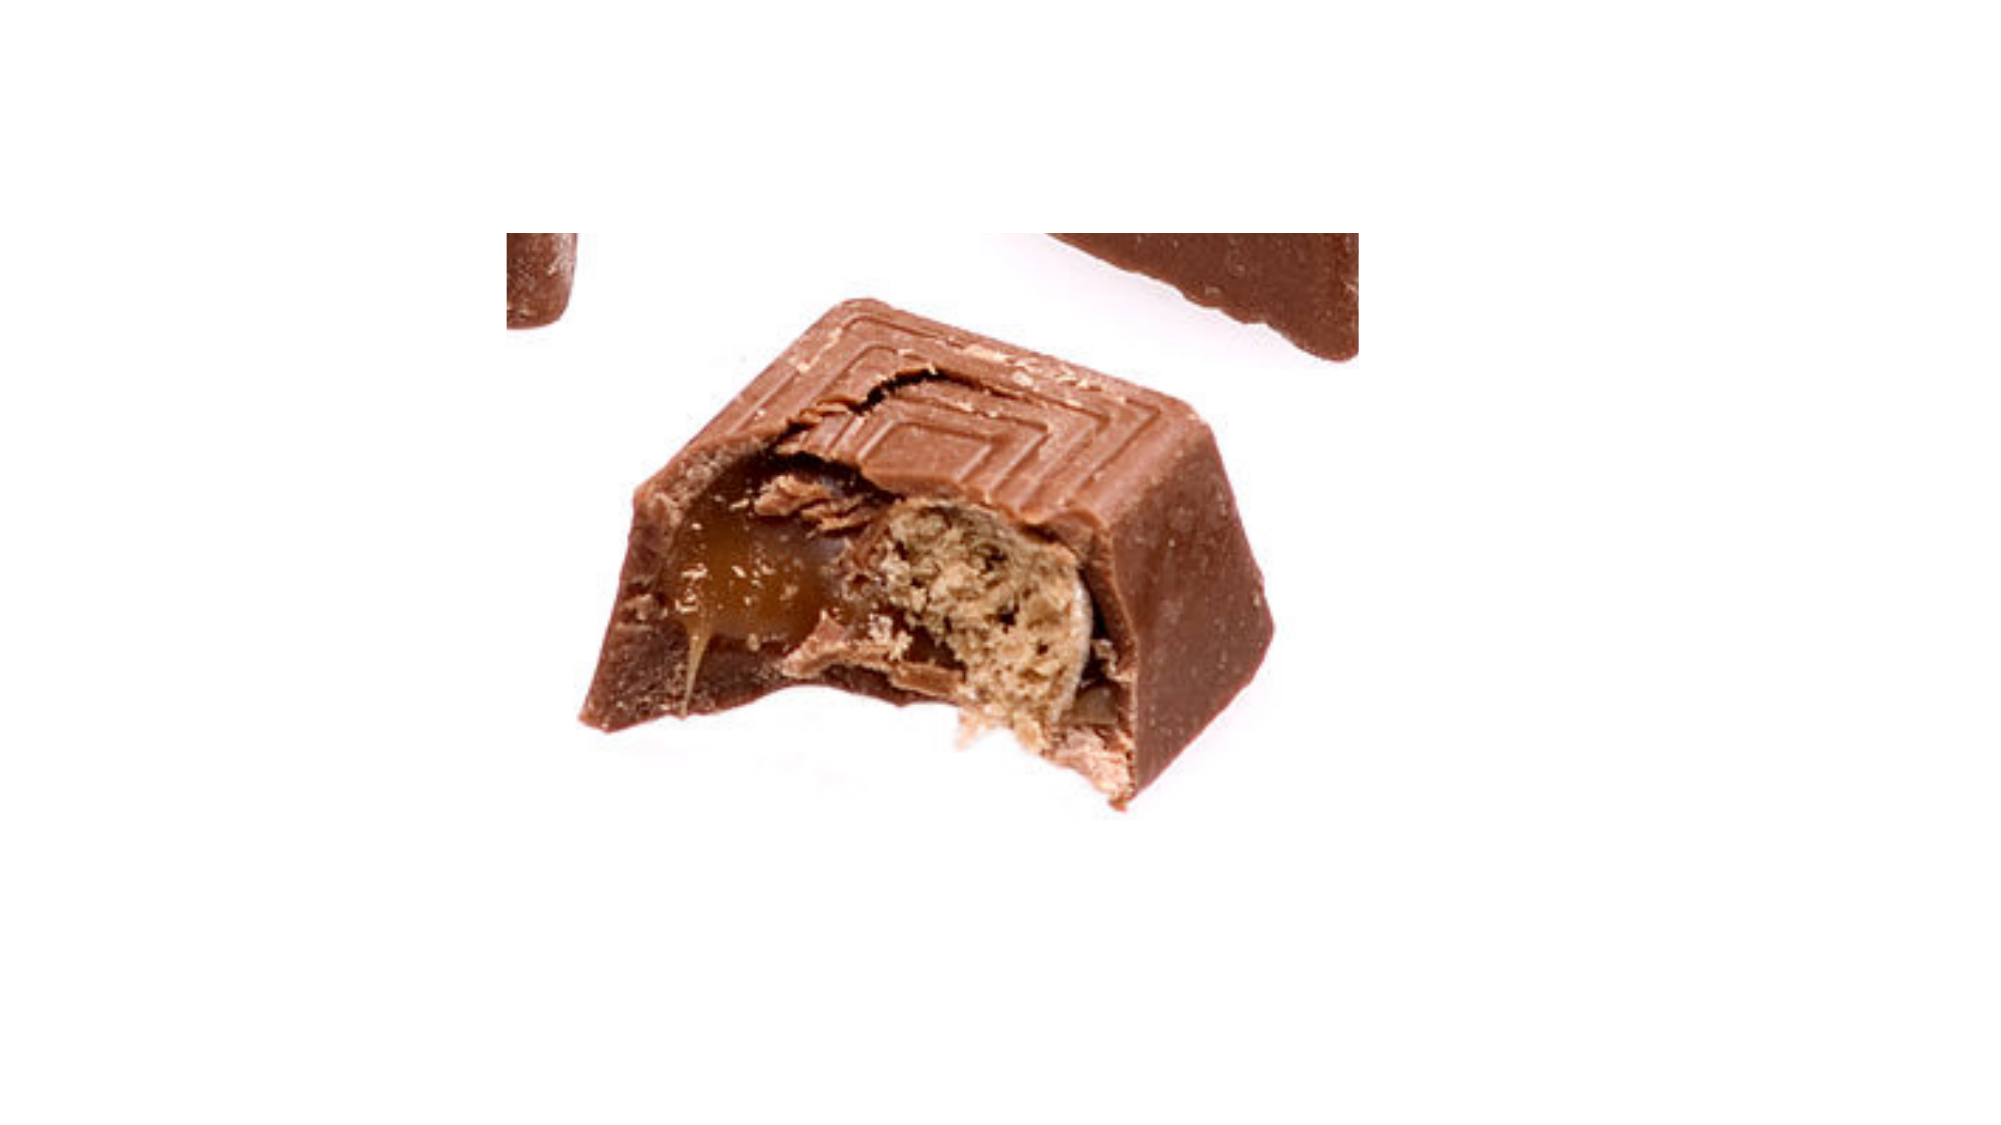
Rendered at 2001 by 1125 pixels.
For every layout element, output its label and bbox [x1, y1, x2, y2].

picture [506, 233, 1359, 1125]
